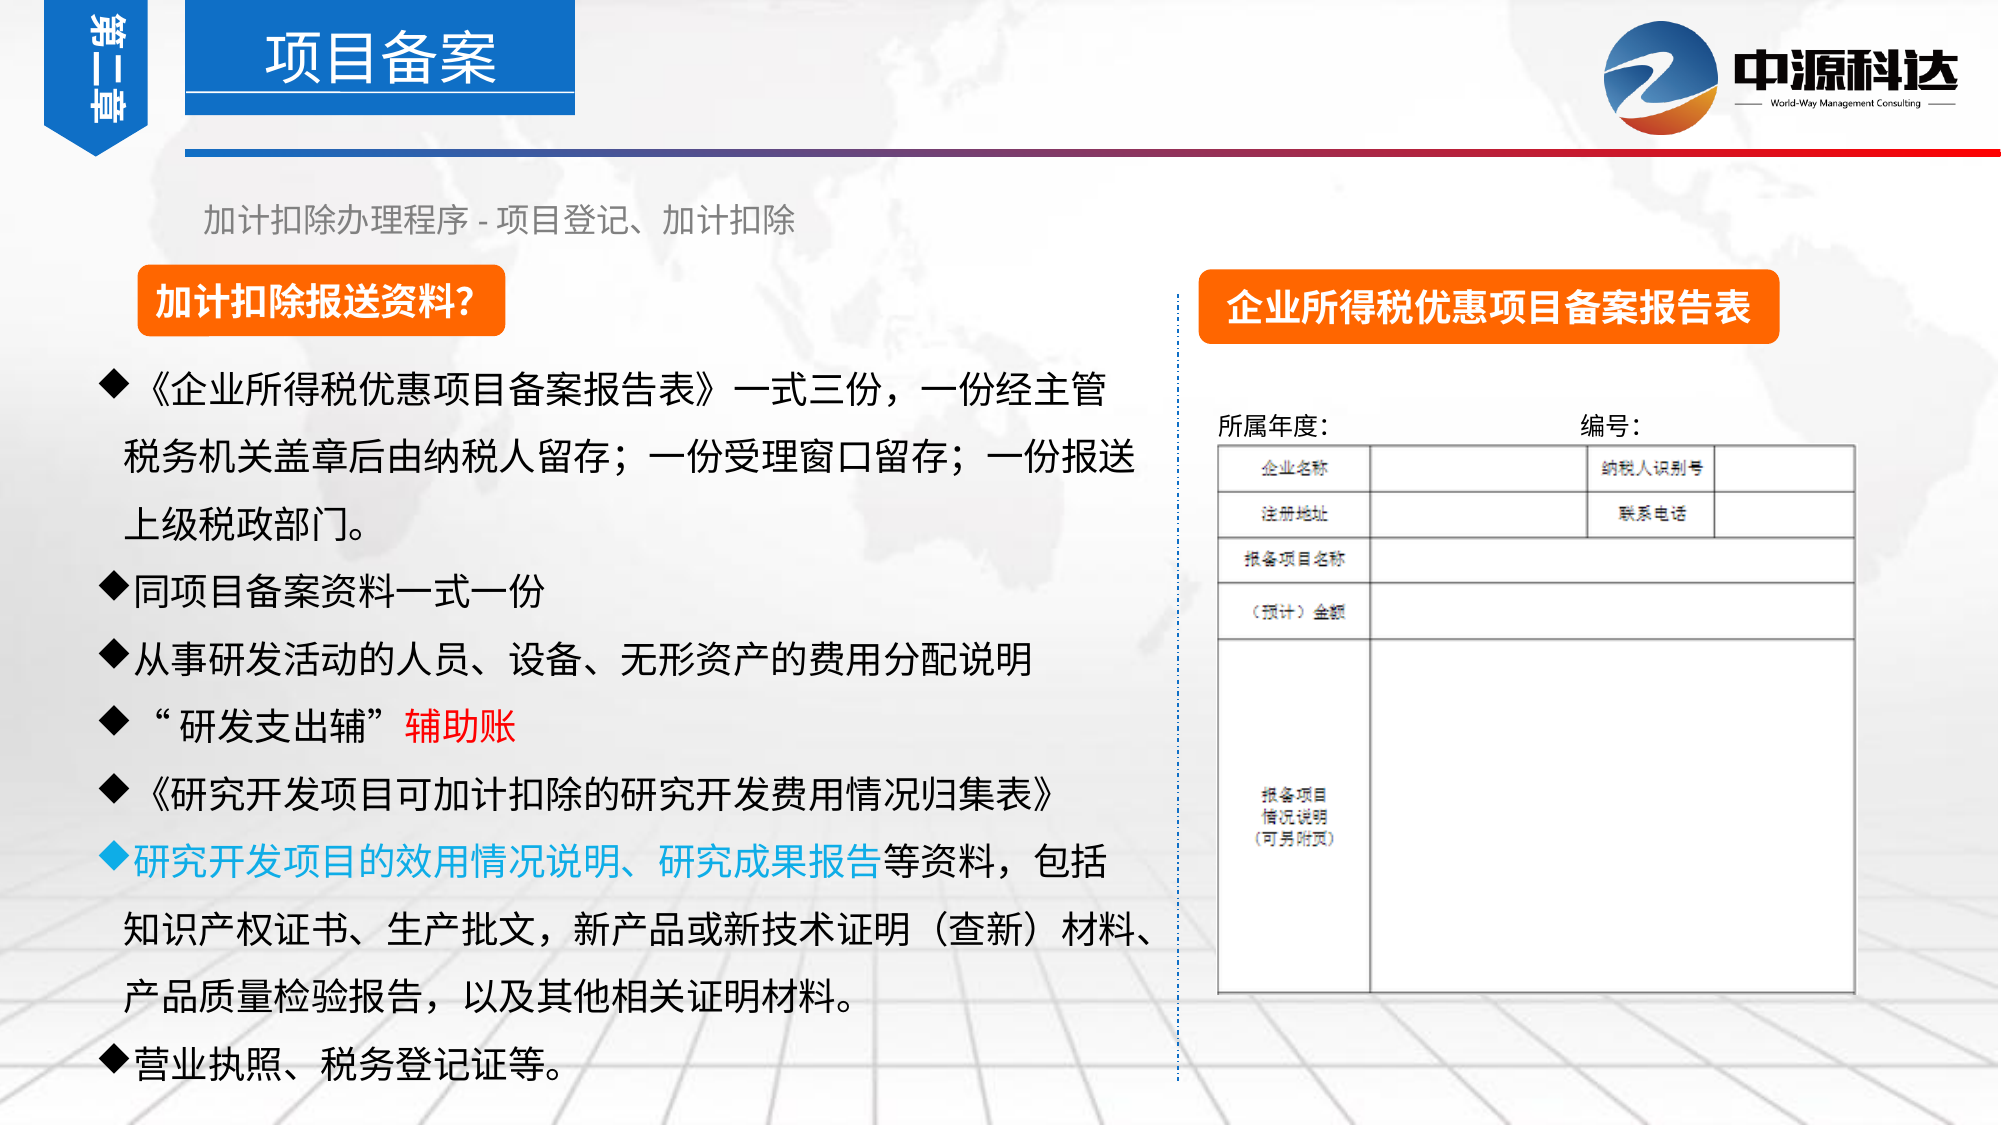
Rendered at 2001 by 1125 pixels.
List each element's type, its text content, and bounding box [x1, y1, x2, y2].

text_box 项目备案 [189, 13, 573, 99]
text_box 所属年度： 编号： [1204, 388, 1925, 448]
text_box 《企业所得税优惠项目备案报告表》一式三份，一份经主管税务机关盖章后由纳税人留存；一份受理窗口留存；一份报送上级税政部门。 同项目备案资料一式一份 从事研发活动的人员、设备、无形资产的费用分配说明 “研发支出辅”辅助账 《研究开发项目可加计扣除的研究开发费用情况归集表》 研究开发项目的效用情况说明、研究成果报告等资料，包括知识产权证书、生产批文，新产品或新技术证明（查新）材料、产品质量检验报告，以及其他相关证明材料。 营业执照、税务登记证等。 [80, 335, 1155, 1094]
text_box 加计扣除办理程序-项目登记、加计扣除 [189, 191, 1452, 247]
picture [0, 0, 1998, 1125]
text_box 企业所得税优惠项目备案报告表 [1197, 268, 1781, 346]
text_box 加计扣除报送资料？ [136, 263, 507, 338]
text_box 第二章 [63, 4, 140, 134]
